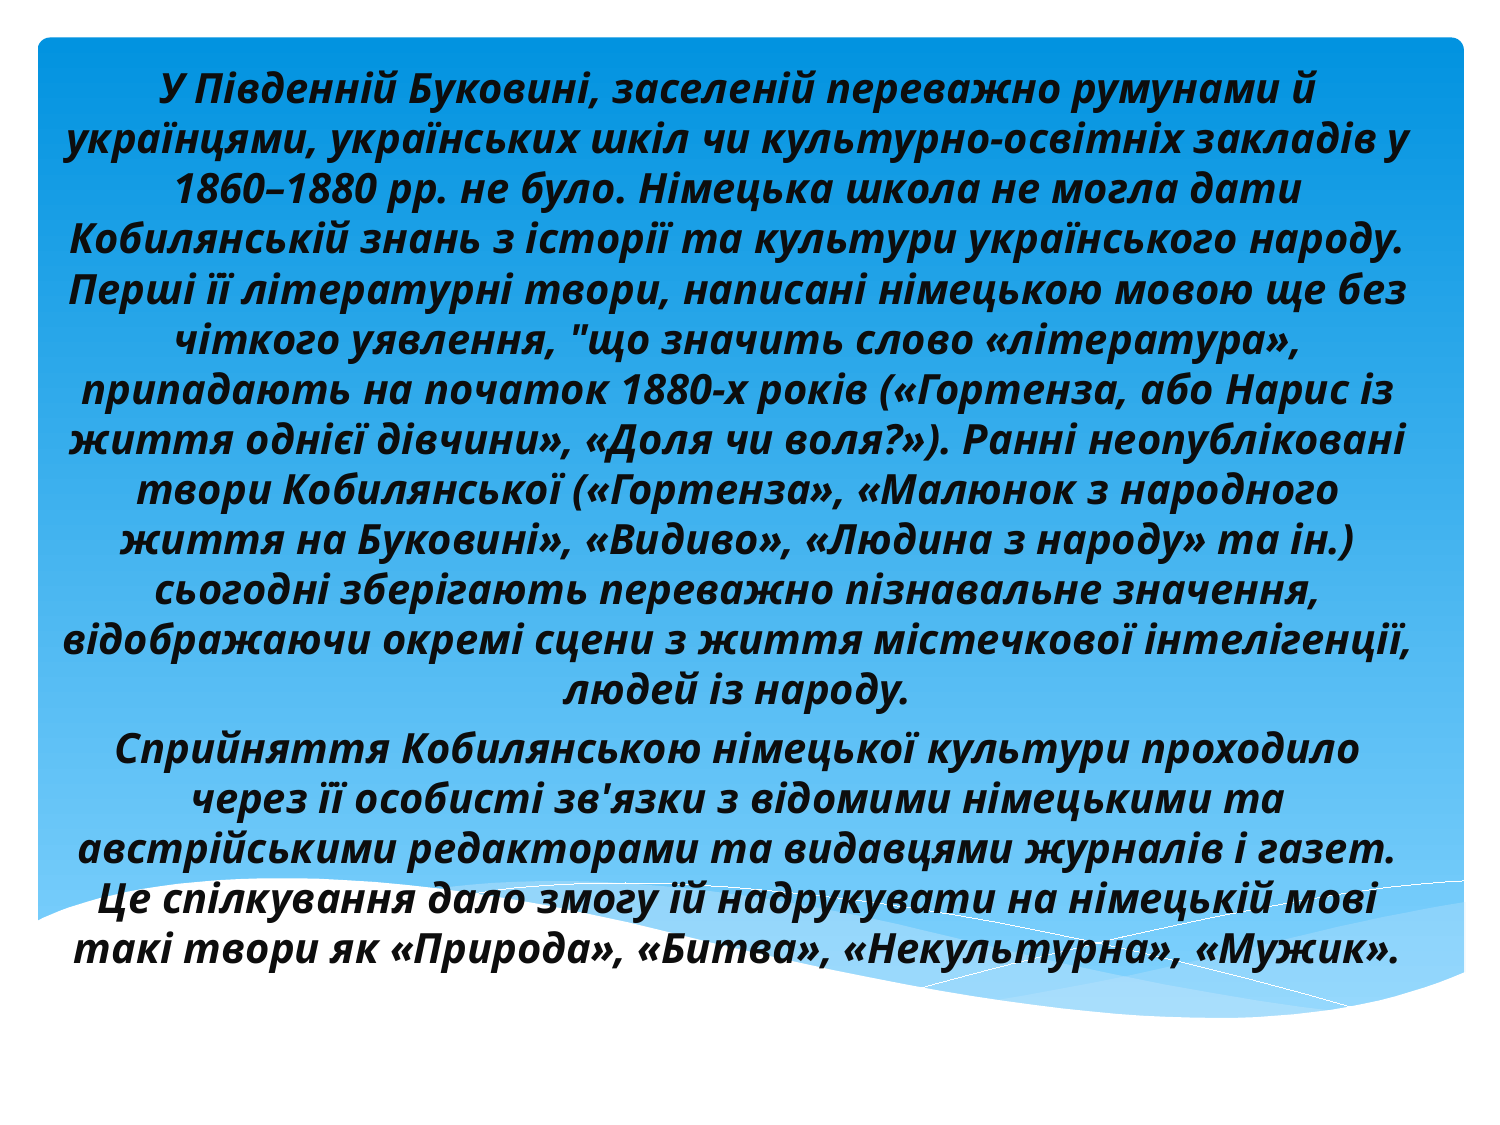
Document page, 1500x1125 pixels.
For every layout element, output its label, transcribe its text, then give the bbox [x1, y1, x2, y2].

subtitle У Південній Буковині, заселеній переважно румунами й українцями, українських шкіл чи культурно-освітніх закладів у 1860–1880 рр. не було. Німецька школа не могла дати Кобилянській знань з історії та культури українського народу. Перші її літературні твори, написані німецькою мовою ще без чіткого уявлення, "що значить слово «література», припадають на початок 1880-х років («Гортенза, або Нарис із життя однієї дівчини», «Доля чи воля?»). Ранні неопубліковані твори Кобилянської («Гортенза», «Малюнок з народного життя на Буковині», «Видиво», «Людина з народу» та ін.) сьогодні зберігають переважно пізнавальне значення, відображаючи окремі сцени з життя містечкової інтелігенції, людей із народу. Сприйняття Кобилянською німецької культури проходило через її особисті зв'язки з відомими німецькими та австрійськими редакторами та видавцями журналів і газет. Це спілкування дало змогу їй надрукувати на німецькій мові такі твори як «Природа», «Битва», «Некультурна», «Мужик». [41, 54, 1436, 1125]
